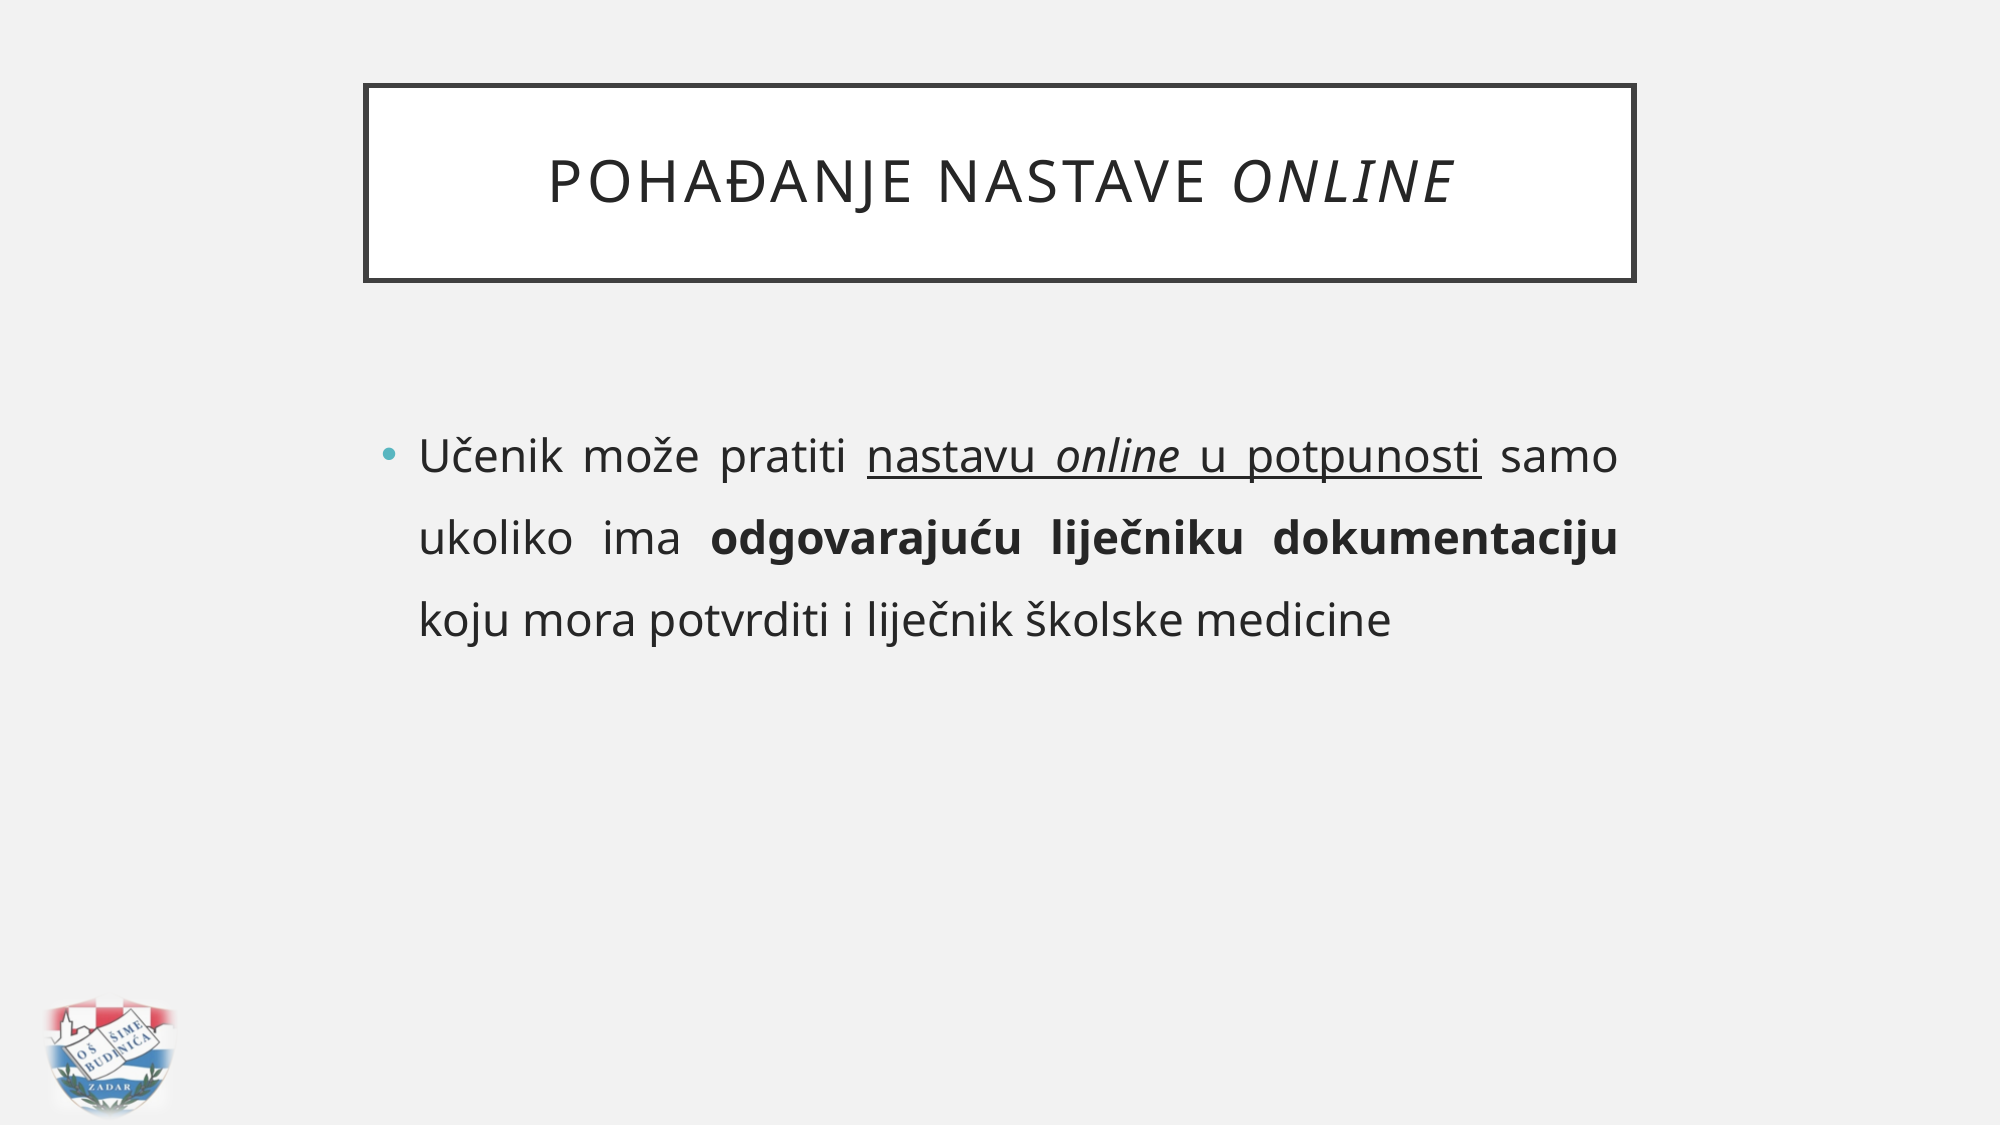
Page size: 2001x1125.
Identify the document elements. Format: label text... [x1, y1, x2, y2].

picture [38, 989, 183, 1125]
title pohađanje nastave online [363, 83, 1637, 283]
list Učenik može pratiti nastavu online u potpunosti samo ukoliko ima odgovarajuću liječniku dokumentaciju koju mora potvrditi i liječnik školske medicine [366, 391, 1634, 901]
